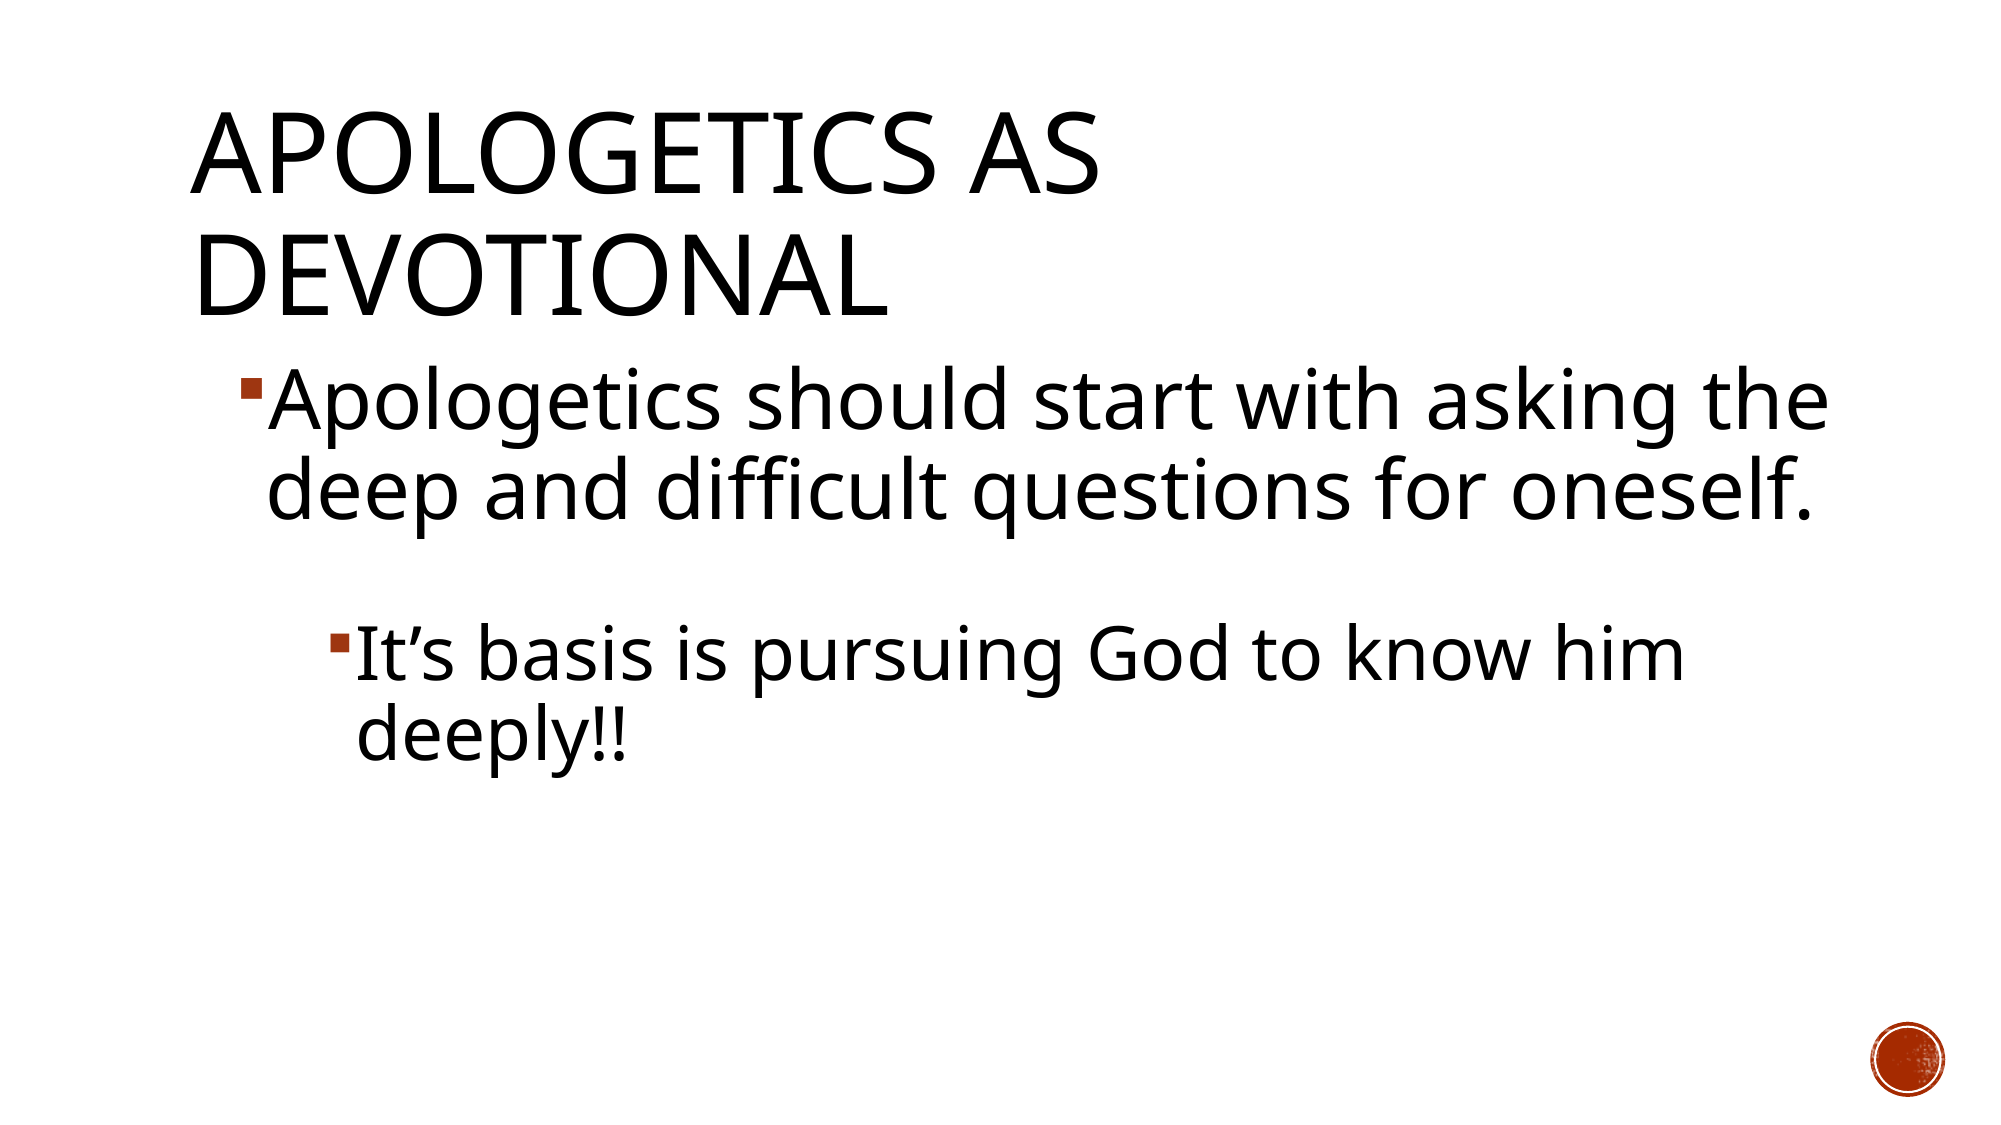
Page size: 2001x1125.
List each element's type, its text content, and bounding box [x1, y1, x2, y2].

list Apologetics should start with asking the deep and difficult questions for oneself. It’s basis is pursuing God to know him deeply!! [175, 350, 1863, 1035]
title Apologetics as devotional [175, 85, 1826, 350]
